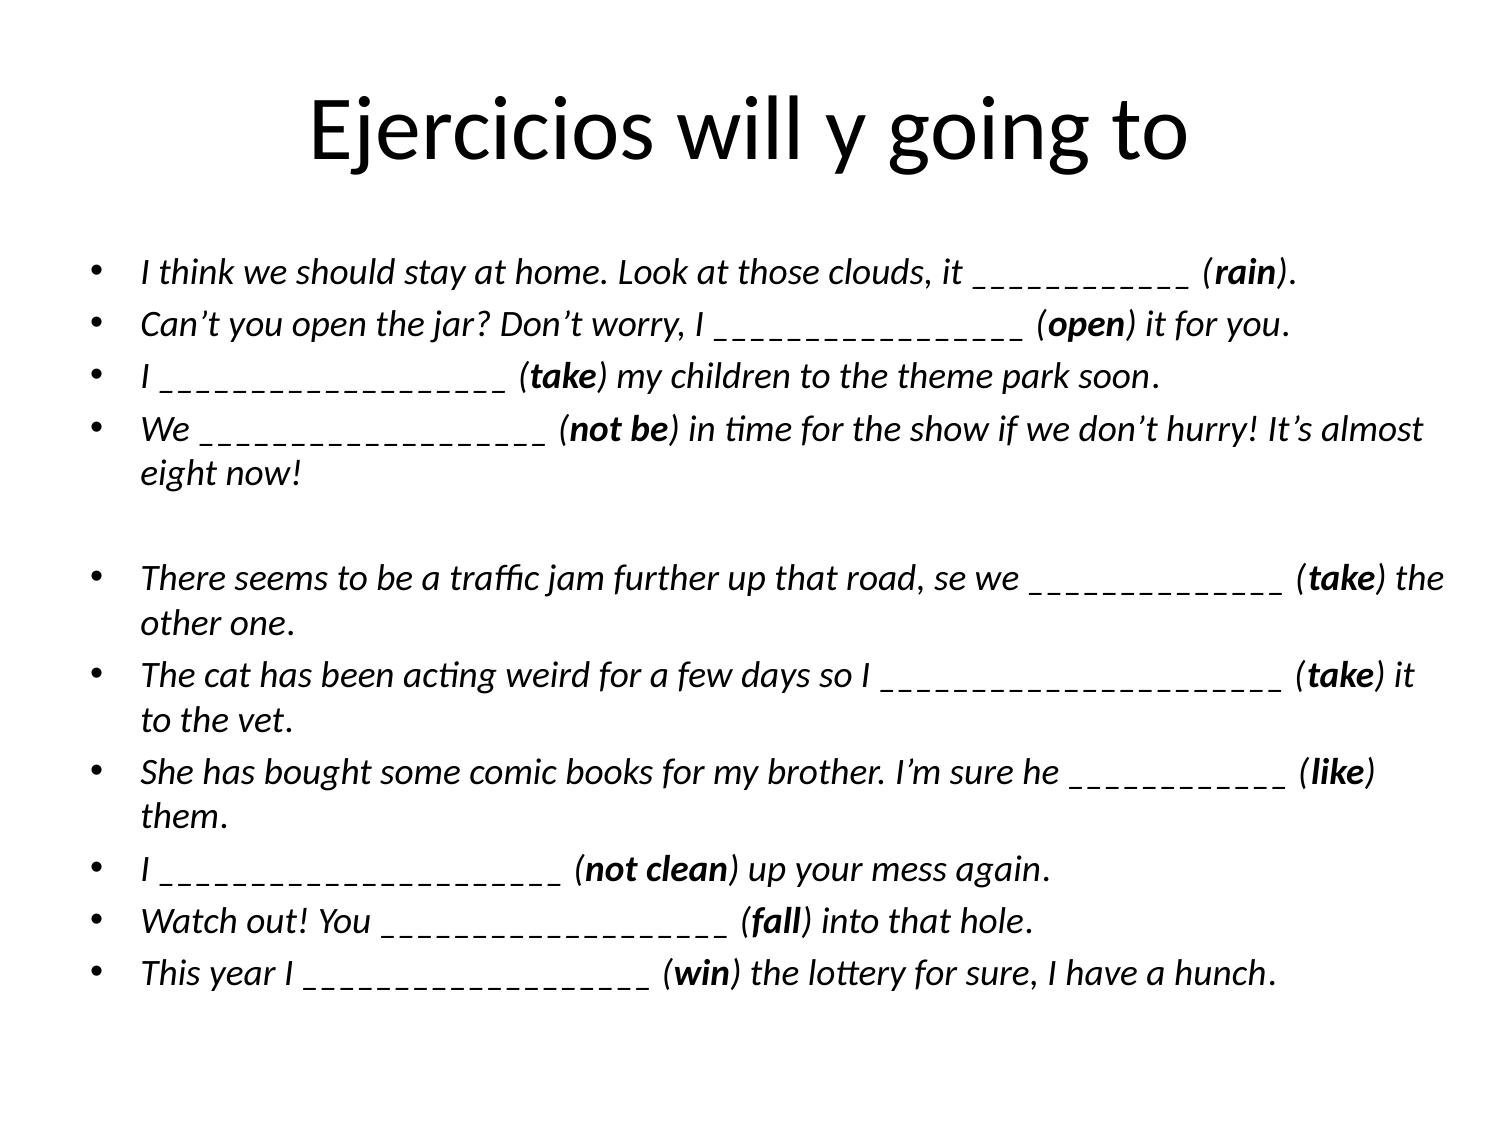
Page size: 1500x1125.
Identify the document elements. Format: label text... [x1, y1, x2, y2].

list I think we should stay at home. Look at those clouds, it ____________ (rain). Can’t you open the jar? Don’t worry, I _________________ (open) it for you. I ___________________ (take) my children to the theme park soon. We ___________________ (not be) in time for the show if we don’t hurry! It’s almost eight now! There seems to be a traffic jam further up that road, se we ______________ (take) the other one. The cat has been acting weird for a few days so I ______________________ (take) it to the vet. She has bought some comic books for my brother. I’m sure he ____________ (like) them. I ______________________ (not clean) up your mess again. Watch out! You ___________________ (fall) into that hole. This year I ___________________ (win) the lottery for sure, I have a hunch. [75, 187, 1465, 1005]
title Ejercicios will y going to [75, 58, 1425, 187]
